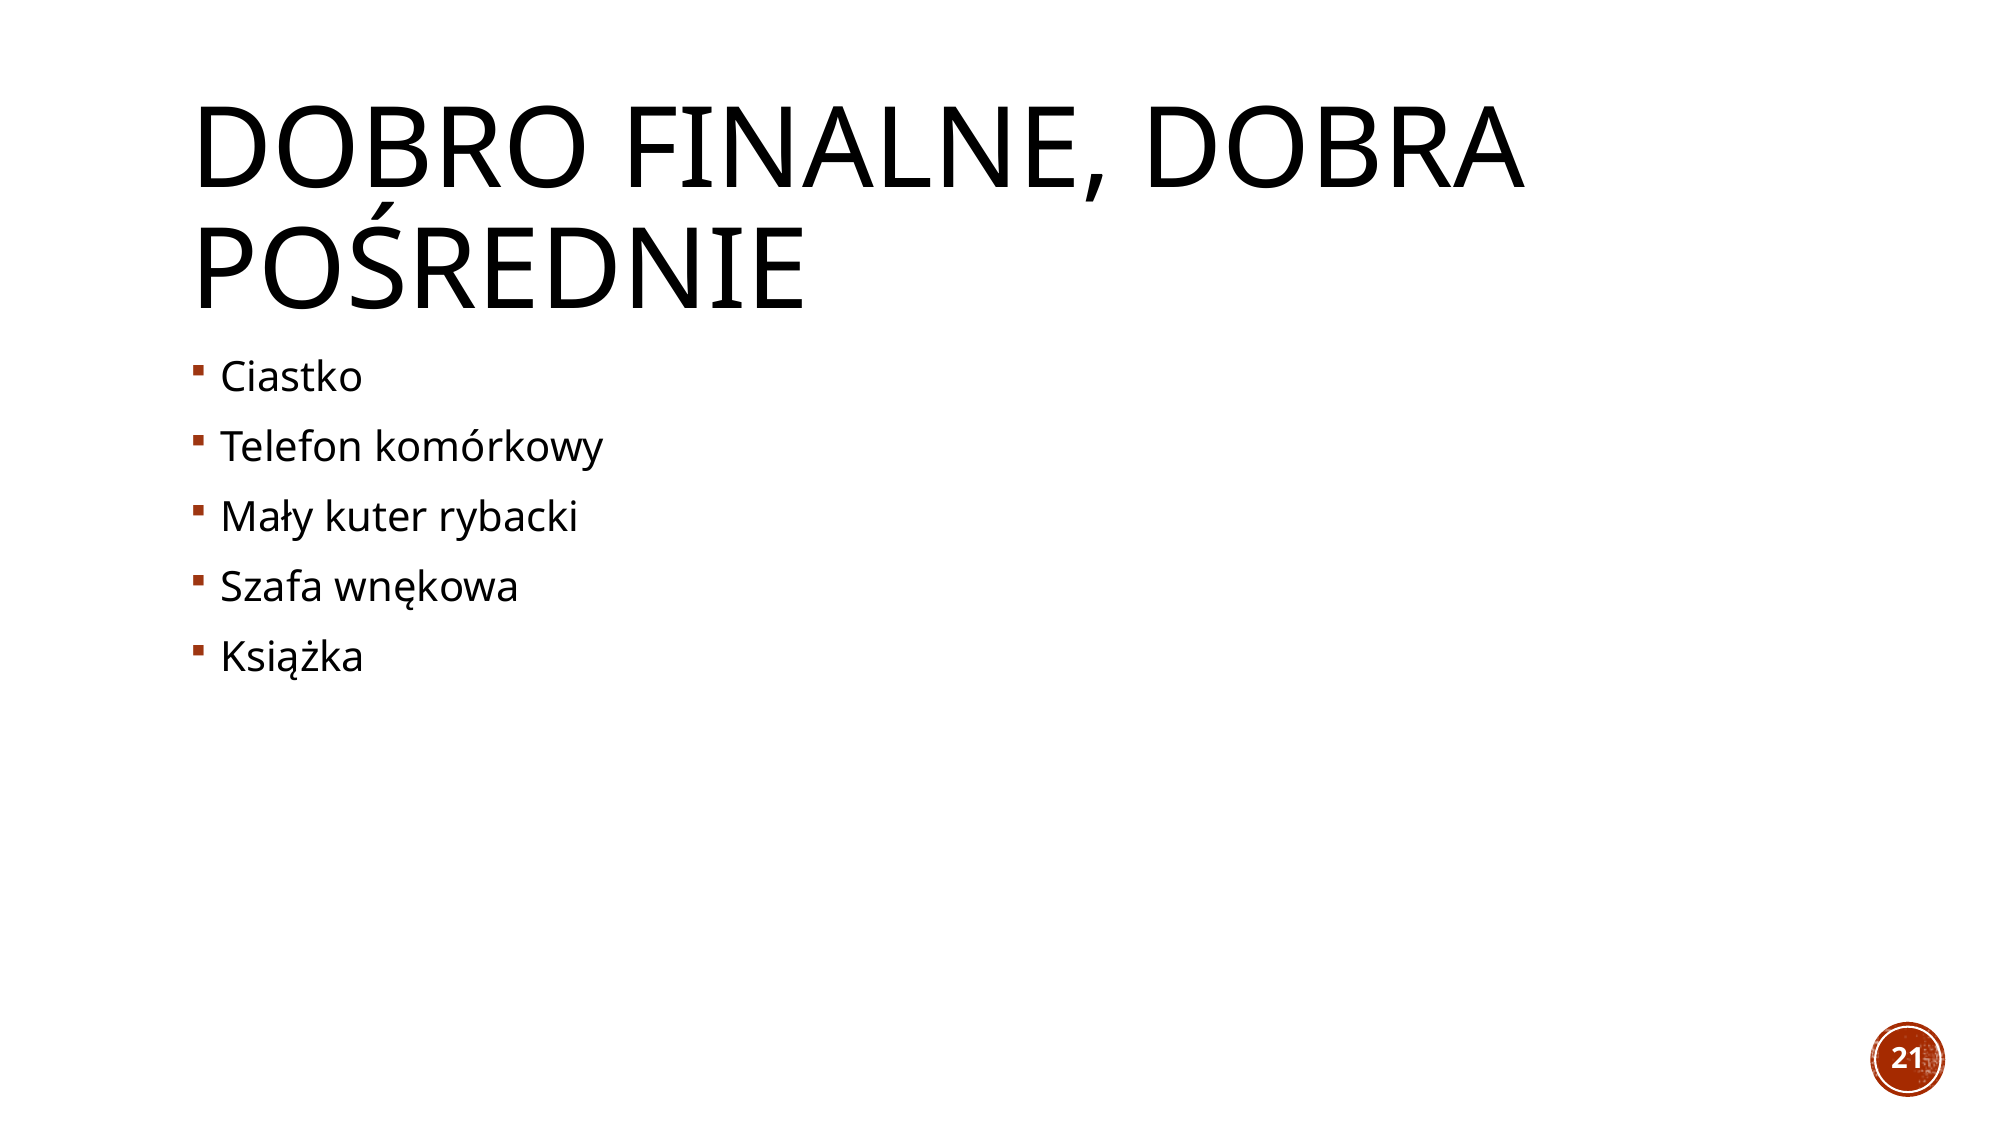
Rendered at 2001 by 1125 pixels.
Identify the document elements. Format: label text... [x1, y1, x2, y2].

list Ciastko Telefon komórkowy Mały kuter rybacki Szafa wnękowa Książka [175, 348, 1826, 1013]
title dobro finalne, dobra pośrednie [175, 79, 1826, 344]
slide_number 21 [1855, 1028, 1961, 1089]
